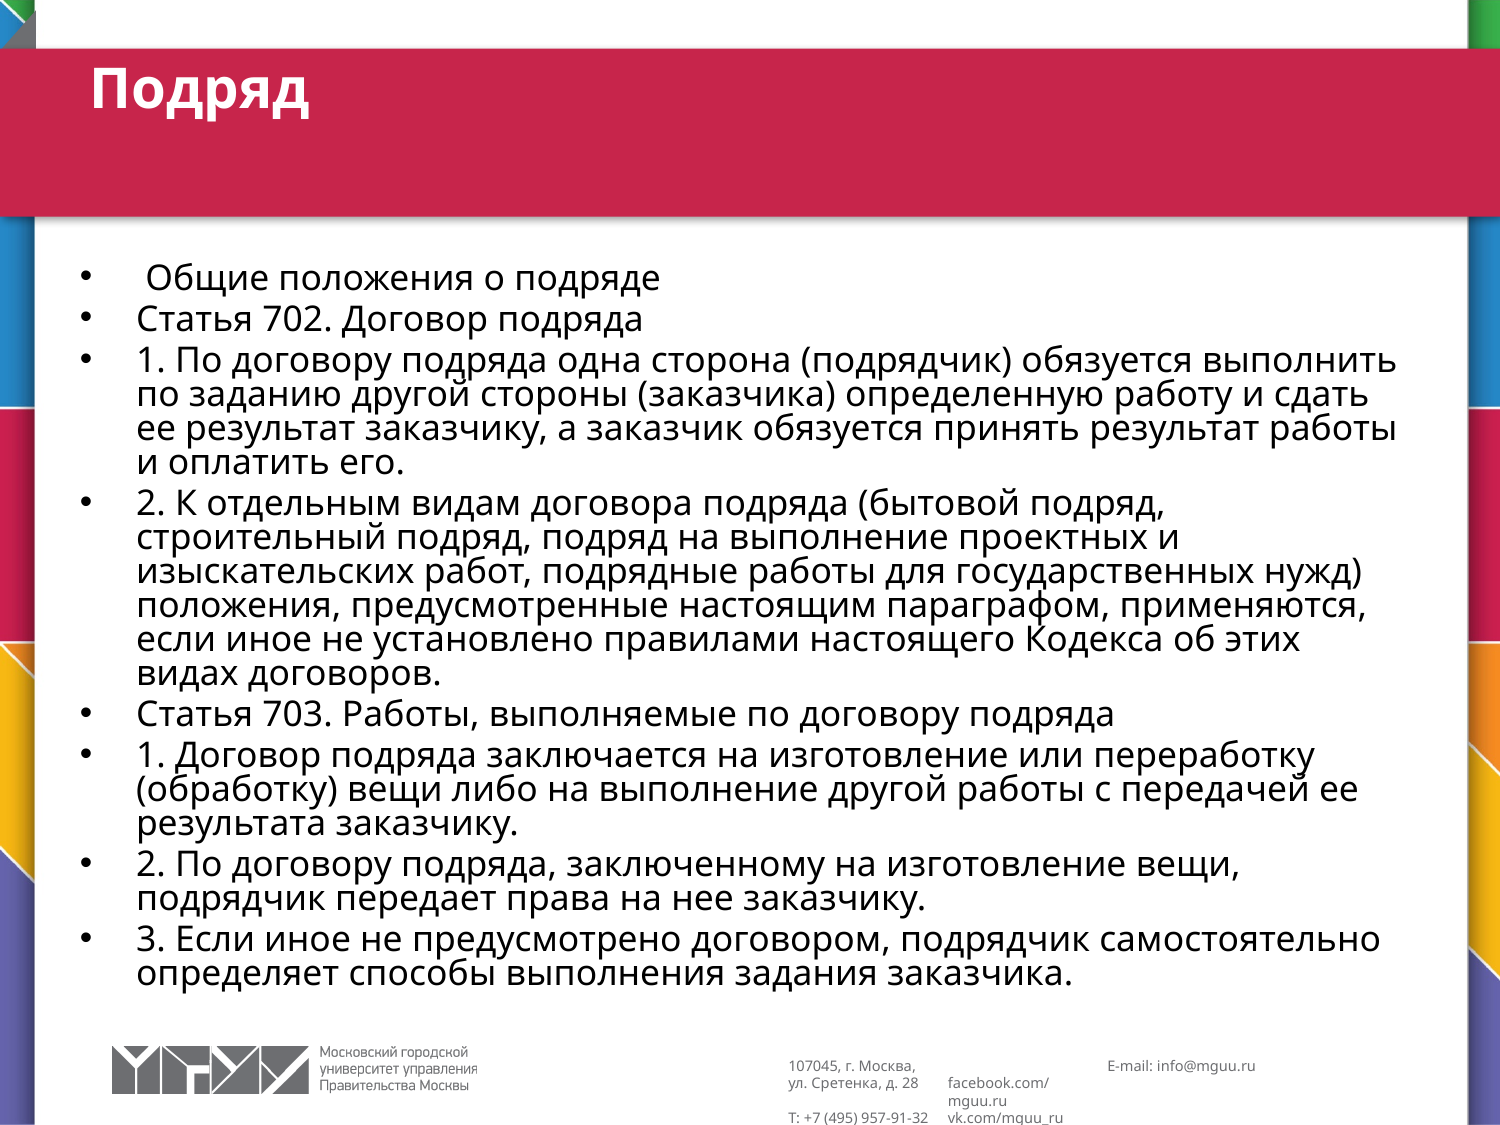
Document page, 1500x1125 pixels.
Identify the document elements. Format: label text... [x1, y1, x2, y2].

picture [0, 0, 1500, 48]
list Общие положения о подряде Статья 702. Договор подряда 1. По договору подряда одна сторона (подрядчик) обязуется выполнить по заданию другой стороны (заказчика) определенную работу и сдать ее результат заказчику, а заказчик обязуется принять результат работы и оплатить его. 2. К отдельным видам договора подряда (бытовой подряд, строительный подряд, подряд на выполнение проектных и изыскательских работ, подрядные работы для государственных нужд) положения, предусмотренные настоящим параграфом, применяются, если иное не установлено правилами настоящего Кодекса об этих видах договоров. Статья 703. Работы, выполняемые по договору подряда 1. Договор подряда заключается на изготовление или переработку (обработку) вещи либо на выполнение другой работы с передачей ее результата заказчику. 2. По договору подряда, заключенному на изготовление вещи, подрядчик передает права на нее заказчику. 3. Если иное не предусмотрено договором, подрядчик самостоятельно определяет способы выполнения задания заказчика. [64, 255, 1416, 940]
picture [0, 217, 1500, 1125]
title Подряд [74, 44, 1426, 173]
